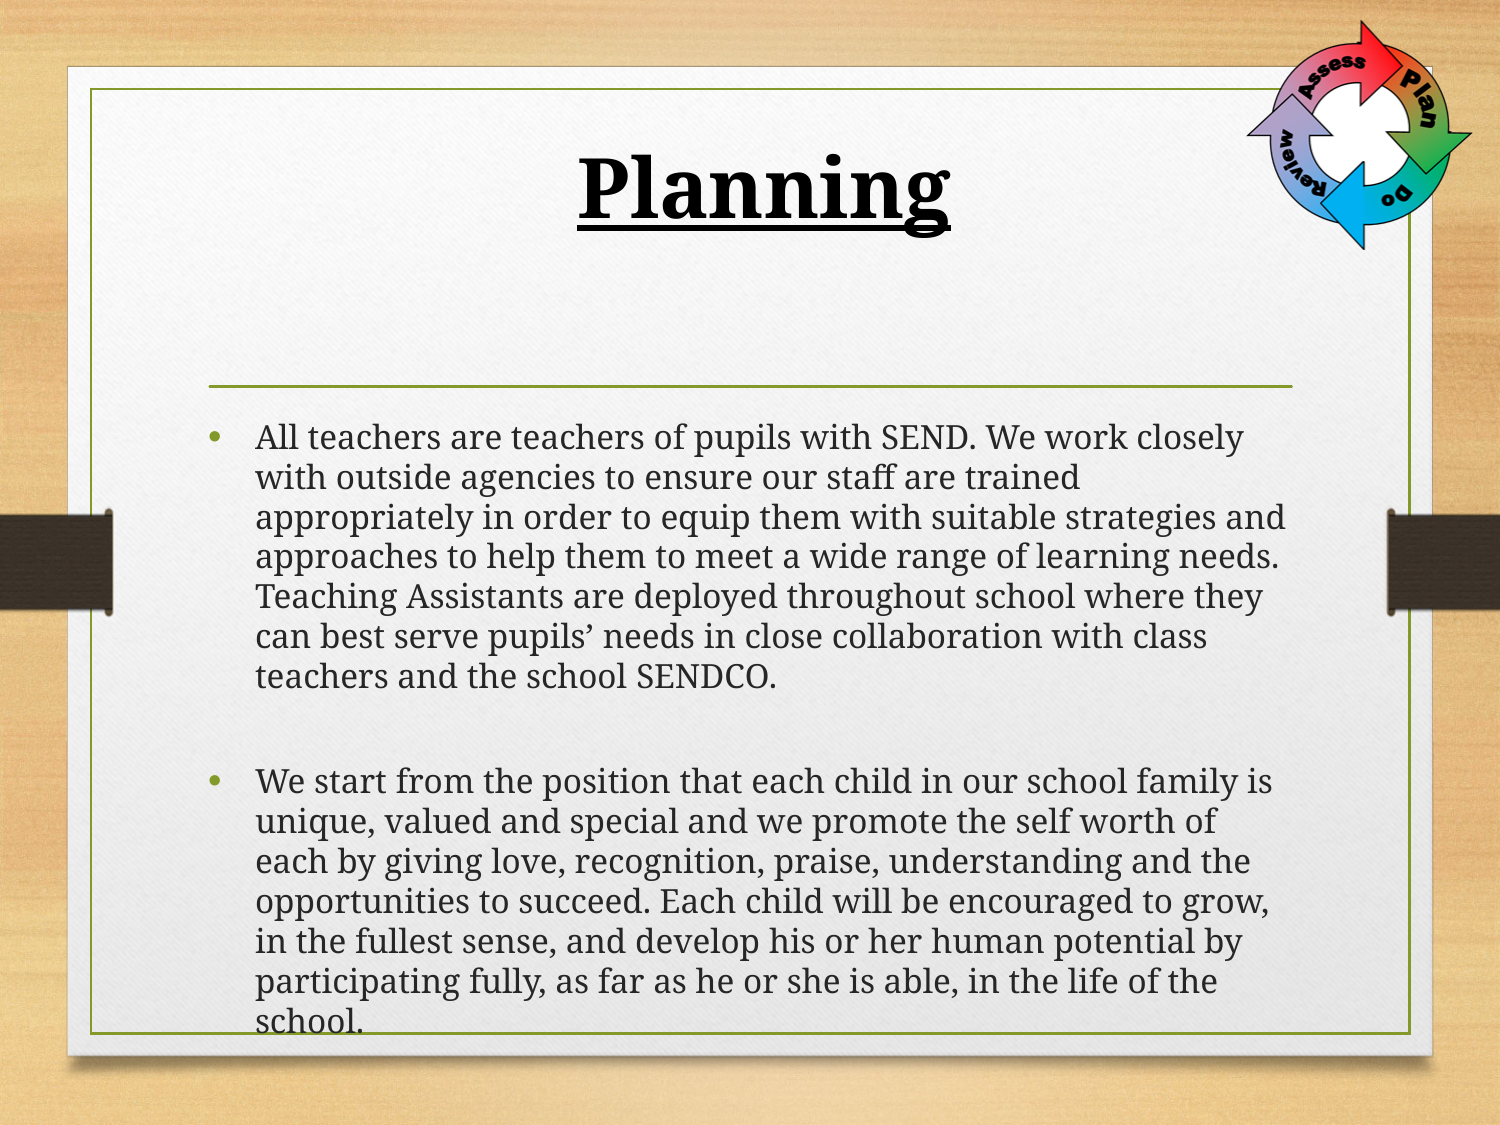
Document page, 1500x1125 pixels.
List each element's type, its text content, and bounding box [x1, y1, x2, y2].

picture [0, 0, 1500, 1125]
title Planning [206, 78, 1322, 293]
list All teachers are teachers of pupils with SEND. We work closely with outside agencies to ensure our staff are trained appropriately in order to equip them with suitable strategies and approaches to help them to meet a wide range of learning needs. Teaching Assistants are deployed throughout school where they can best serve pupils’ needs in close collaboration with class teachers and the school SENDCO. We start from the position that each child in our school family is unique, valued and special and we promote the self worth of each by giving love, recognition, praise, understanding and the opportunities to succeed. Each child will be encouraged to grow, in the fullest sense, and develop his or her human potential by participating fully, as far as he or she is able, in the life of the school. [193, 408, 1309, 974]
